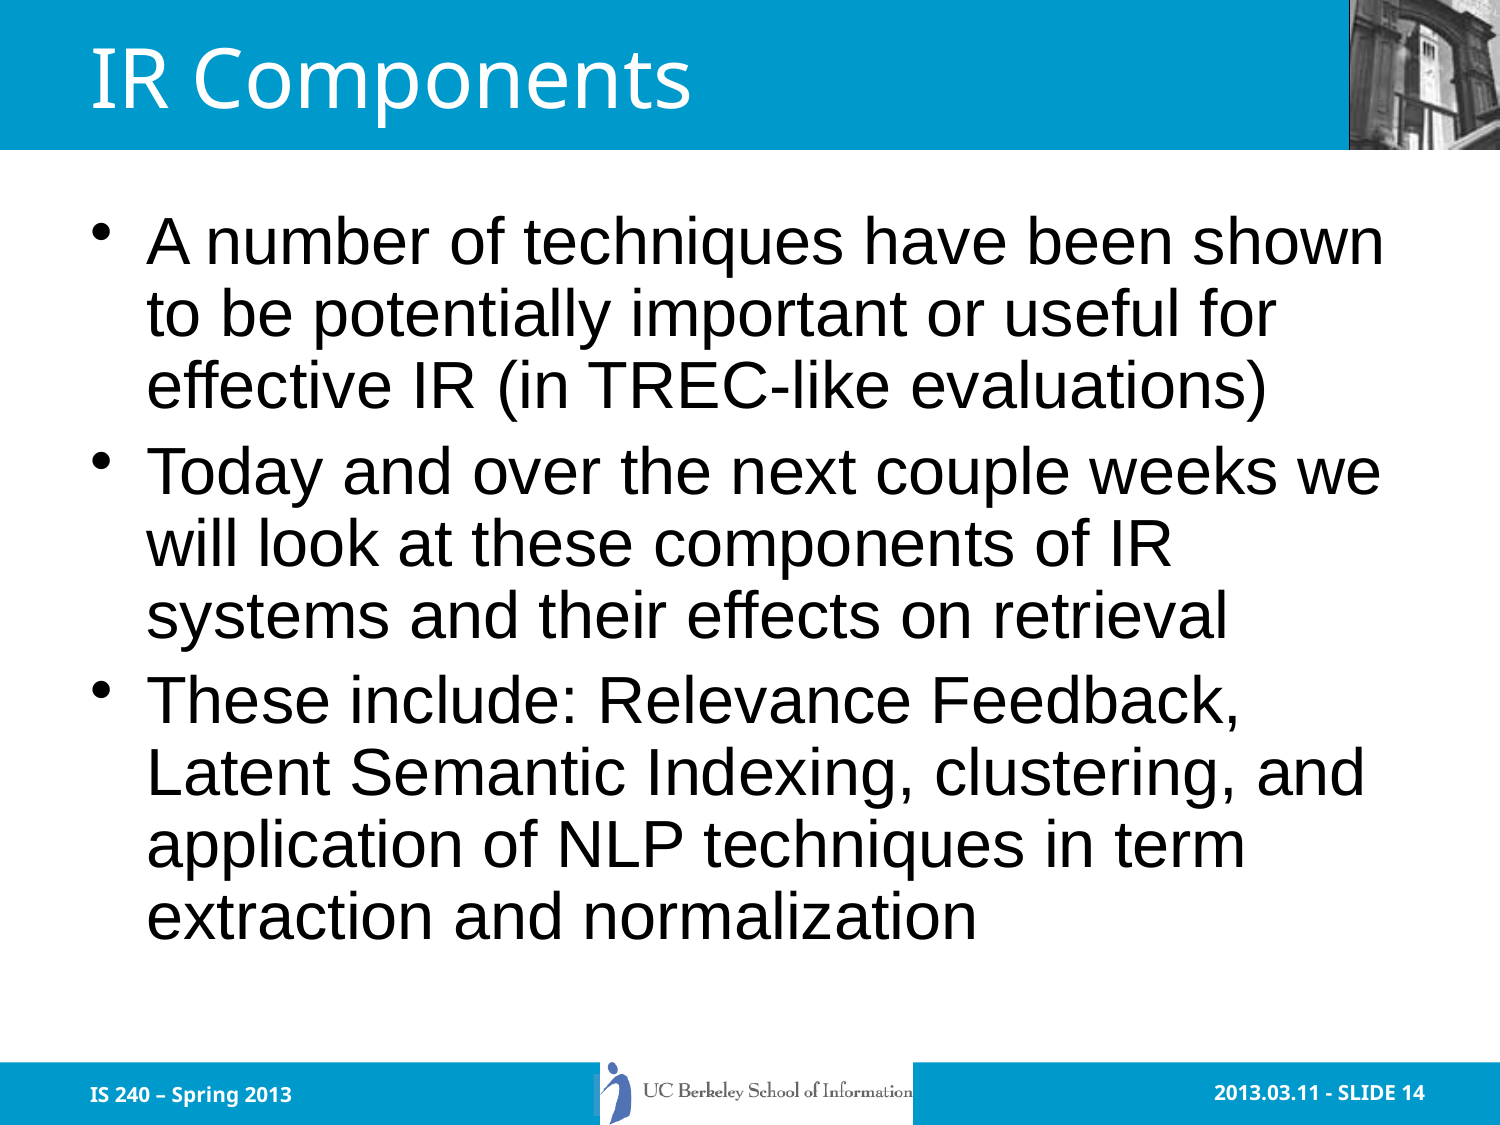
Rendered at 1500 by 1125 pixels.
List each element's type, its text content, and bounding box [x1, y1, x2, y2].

picture [1350, 0, 1500, 150]
slide_number IS 240 – Spring 2013 [75, 1062, 388, 1125]
list A number of techniques have been shown to be potentially important or useful for effective IR (in TREC-like evaluations) Today and over the next couple weeks we will look at these components of IR systems and their effects on retrieval These include: Relevance Feedback, Latent Semantic Indexing, clustering, and application of NLP techniques in term extraction and normalization [75, 200, 1425, 1013]
title IR Components [75, 0, 1350, 150]
picture [594, 1062, 912, 1125]
